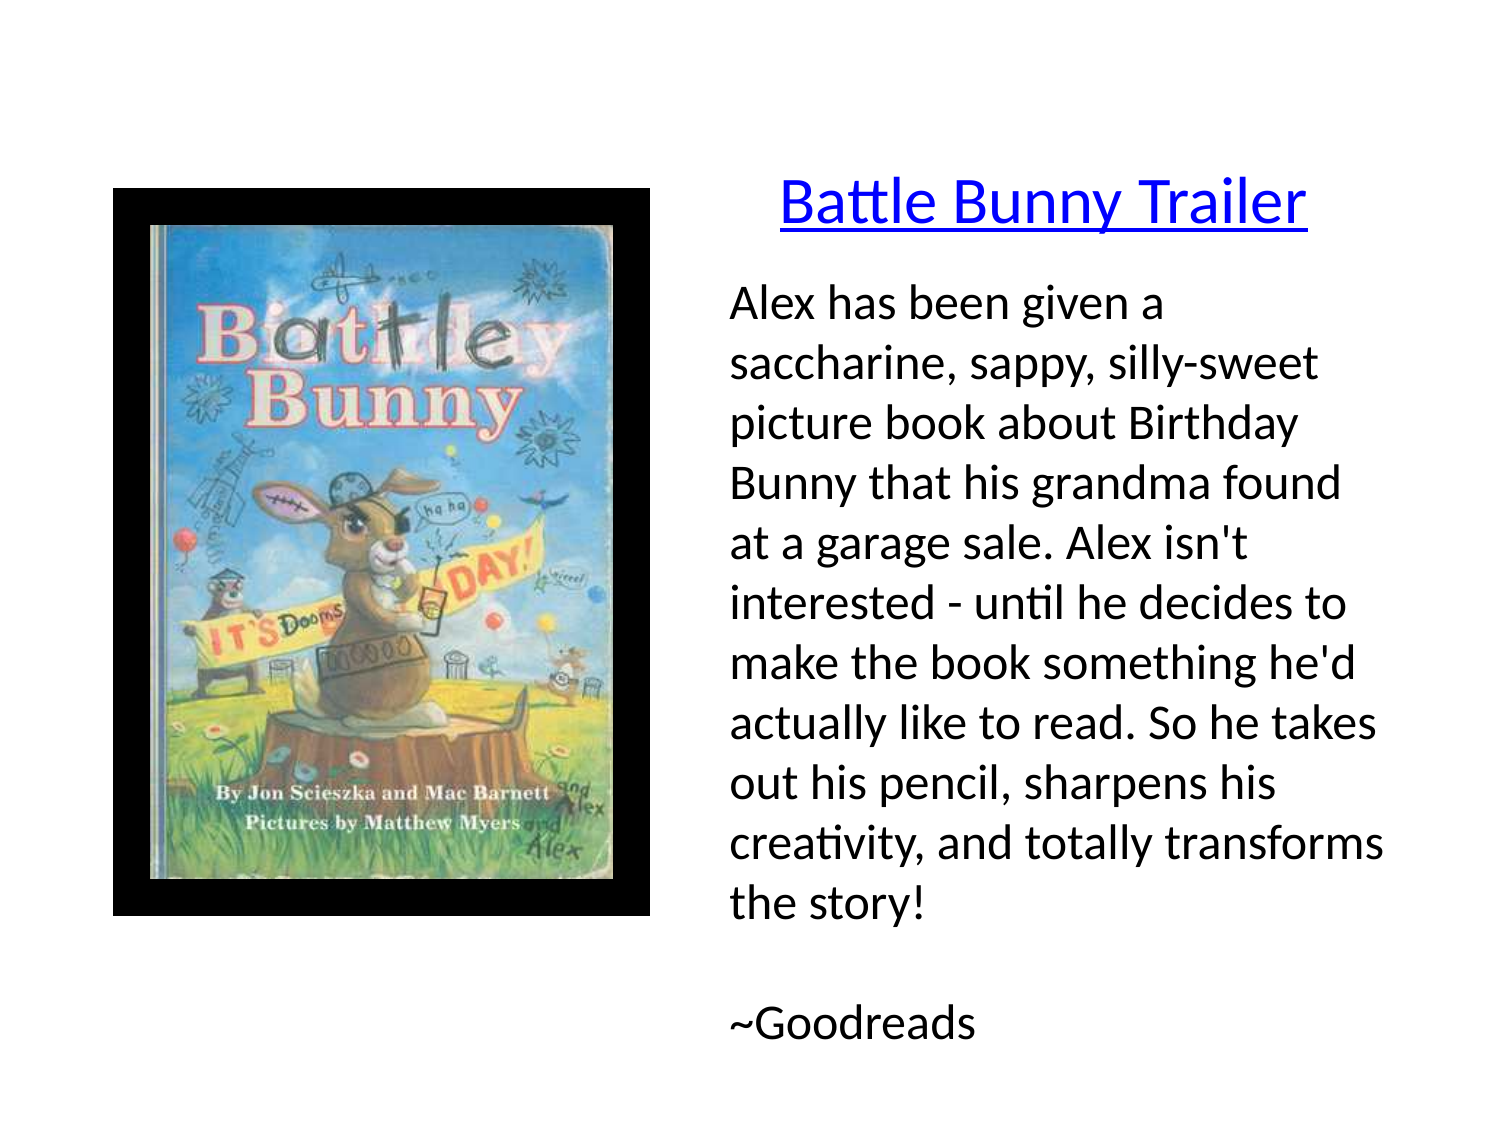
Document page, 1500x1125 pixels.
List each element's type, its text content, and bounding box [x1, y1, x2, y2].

text_box Alex has been given a saccharine, sappy, silly-sweet picture book about Birthday Bunny that his grandma found at a garage sale. Alex isn't interested - until he decides to make the book something he'd actually like to read. So he takes out his pencil, sharpens his creativity, and totally transforms the story! ~Goodreads [714, 262, 1402, 1058]
text_box Battle Bunny Trailer [762, 149, 1325, 245]
picture [149, 224, 614, 879]
